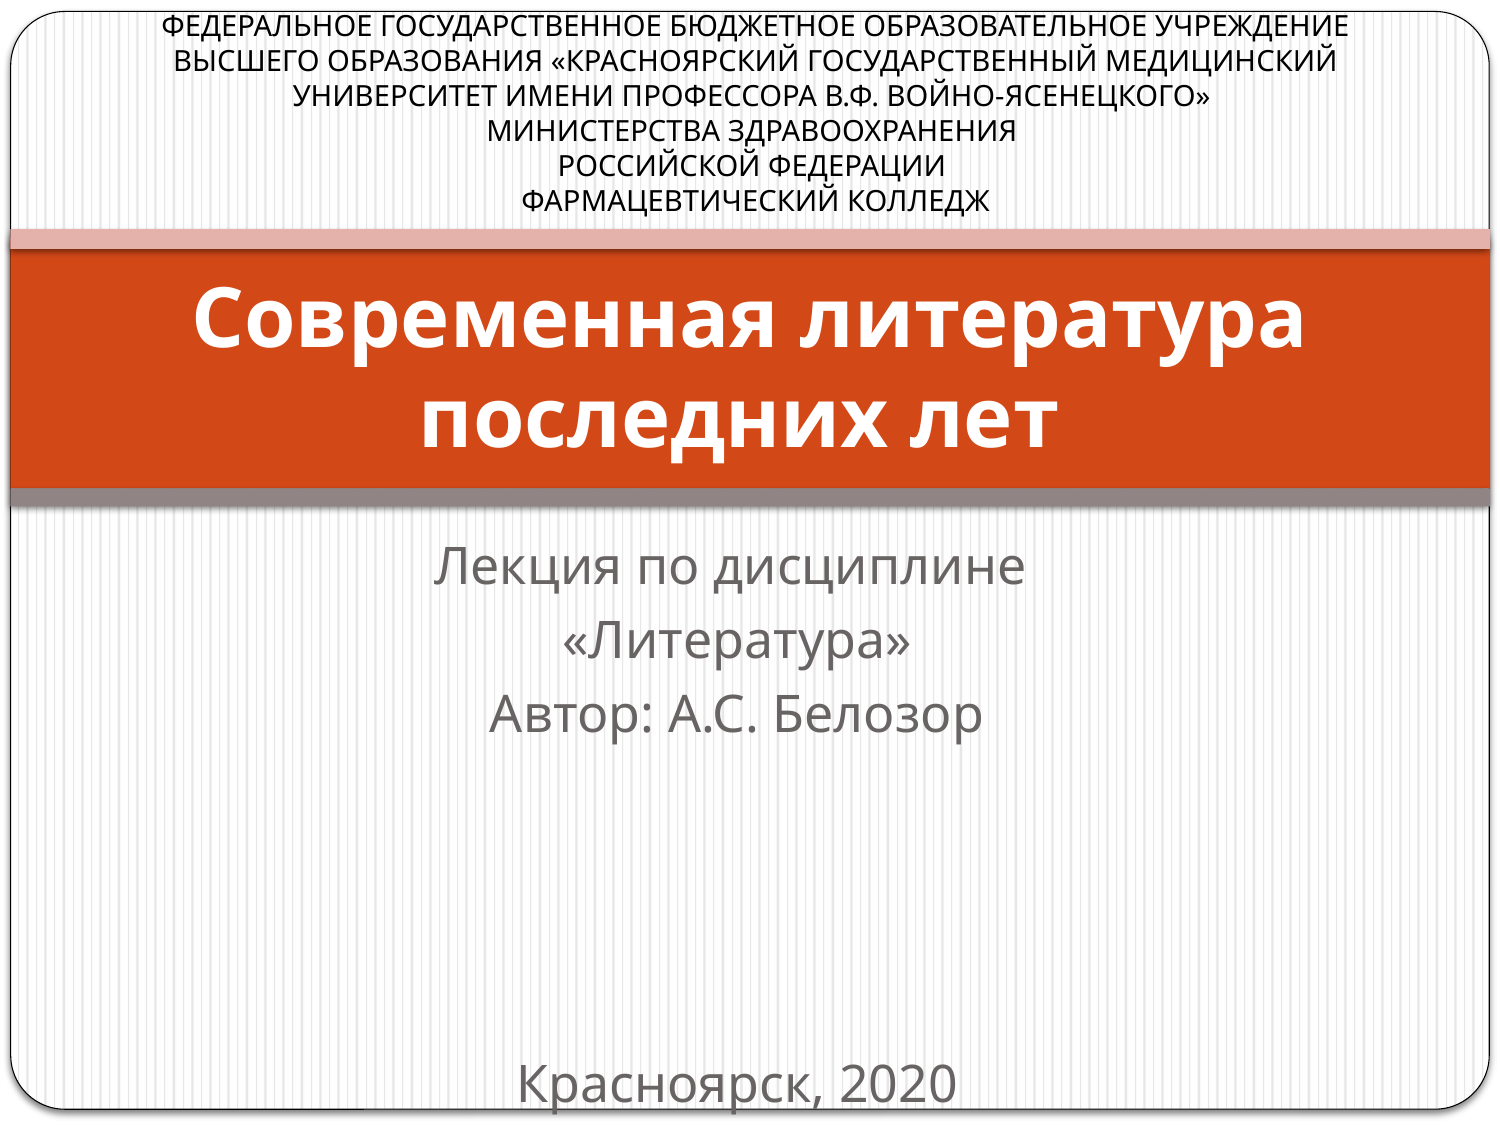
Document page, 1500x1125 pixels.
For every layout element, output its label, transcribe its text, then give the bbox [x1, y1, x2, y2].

subtitle Лекция по дисциплине «Литература» Автор: А.С. Белозор Красноярск, 2020 [212, 525, 1263, 1125]
title Современная литература последних лет [75, 247, 1425, 489]
text_box ФЕДЕРАЛЬНОЕ ГОСУДАРСТВЕННОЕ БЮДЖЕТНОЕ ОБРАЗОВАТЕЛЬНОЕ УЧРЕЖДЕНИЕ ВЫСШЕГО ОБРАЗОВАНИЯ «КРАСНОЯРСКИЙ ГОСУДАРСТВЕННЫЙ МЕДИЦИНСКИЙ УНИВЕРСИТЕТ ИМЕНИ ПРОФЕССОРА В.Ф. ВОЙНО-ЯСЕНЕЦКОГО» МИНИСТЕРСТВА ЗДРАВООХРАНЕНИЯ РОССИЙСКОЙ ФЕДЕРАЦИИ ФАРМАЦЕВТИЧЕСКИЙ КОЛЛЕДЖ [93, 0, 1418, 225]
